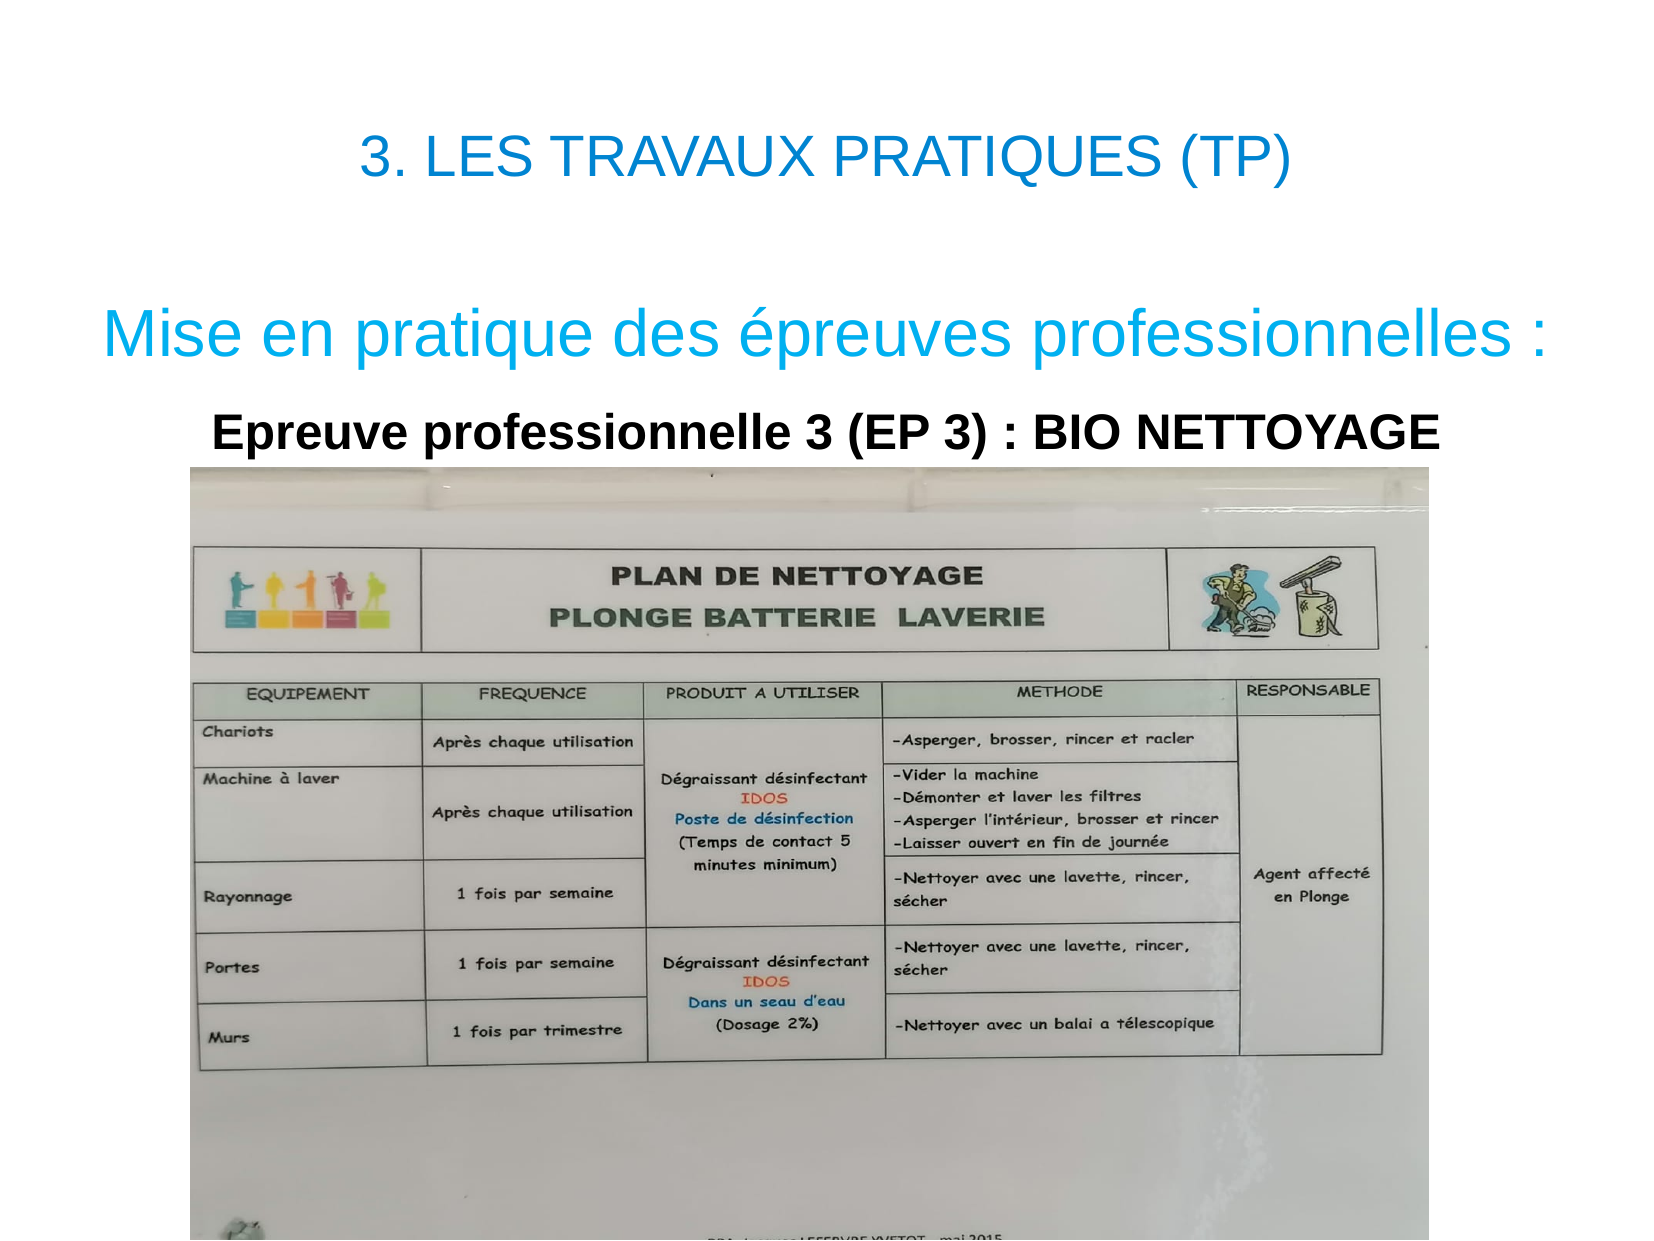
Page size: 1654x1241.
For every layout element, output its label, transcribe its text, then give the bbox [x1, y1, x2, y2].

title 3. LES TRAVAUX PRATIQUES (TP) [82, 49, 1572, 257]
picture [190, 467, 1429, 1241]
list Mise en pratique des épreuves professionnelles : Epreuve professionnelle 3 (EP 3) : BIO NETTOYAGE [82, 289, 1572, 1109]
